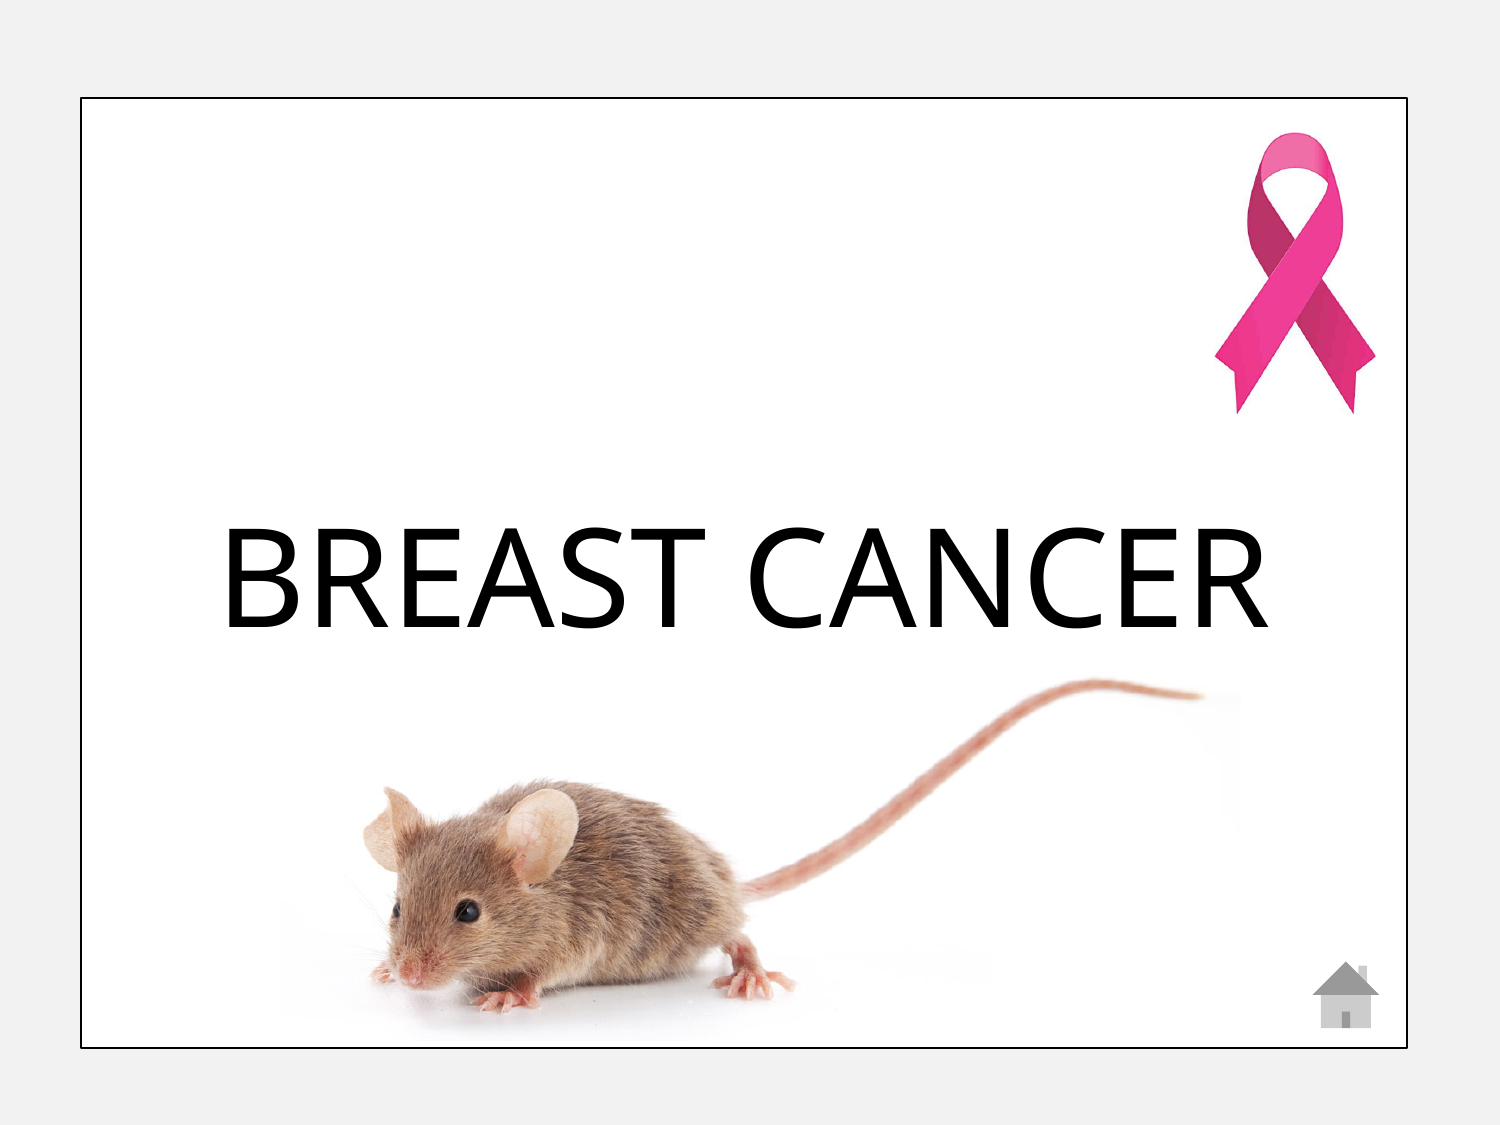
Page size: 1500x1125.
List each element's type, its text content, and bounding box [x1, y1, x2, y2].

text_box [1294, 949, 1398, 1040]
picture [1214, 132, 1376, 415]
list BREAST CANCER [80, 97, 1408, 1049]
picture [226, 652, 1262, 1041]
